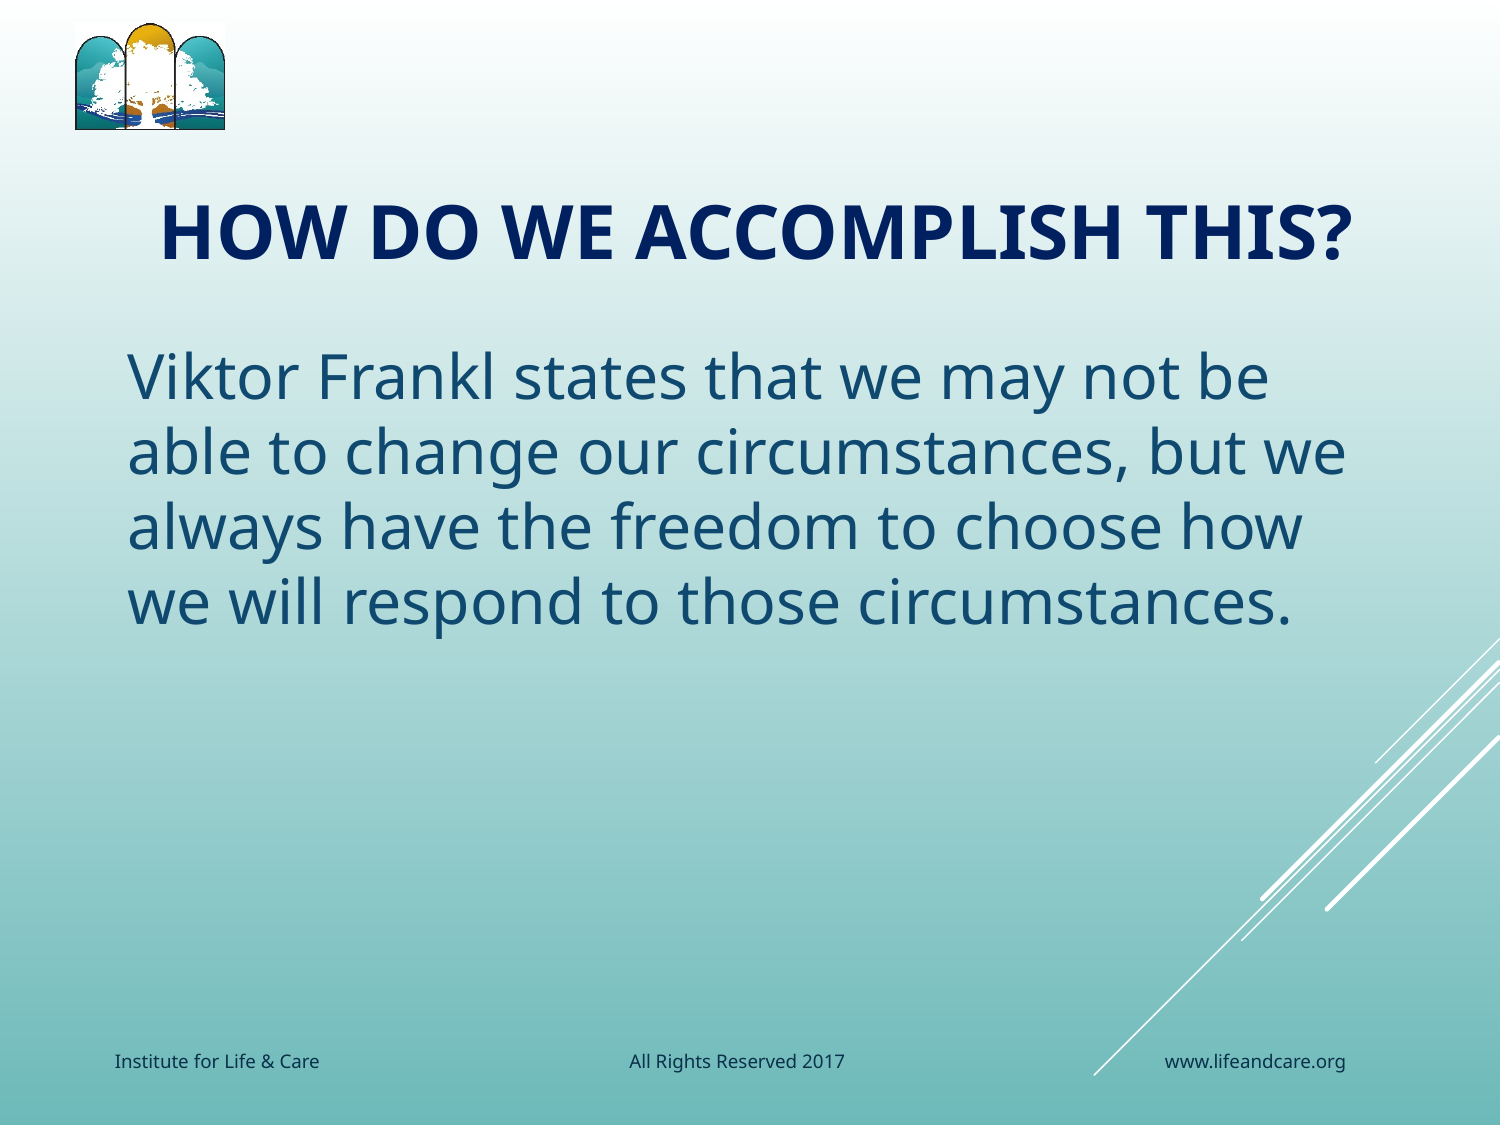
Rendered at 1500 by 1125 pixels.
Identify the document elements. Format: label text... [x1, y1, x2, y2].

title HOW DO WE ACCOMPLISH THIS? [87, 129, 1425, 330]
picture [74, 22, 226, 130]
footer Institute for Life & Care All Rights Reserved 2017 www.lifeandcare.org [99, 1042, 1413, 1103]
list Viktor Frankl states that we may not be able to change our circumstances, but we always have the freedom to choose how we will respond to those circumstances. [112, 329, 1400, 922]
